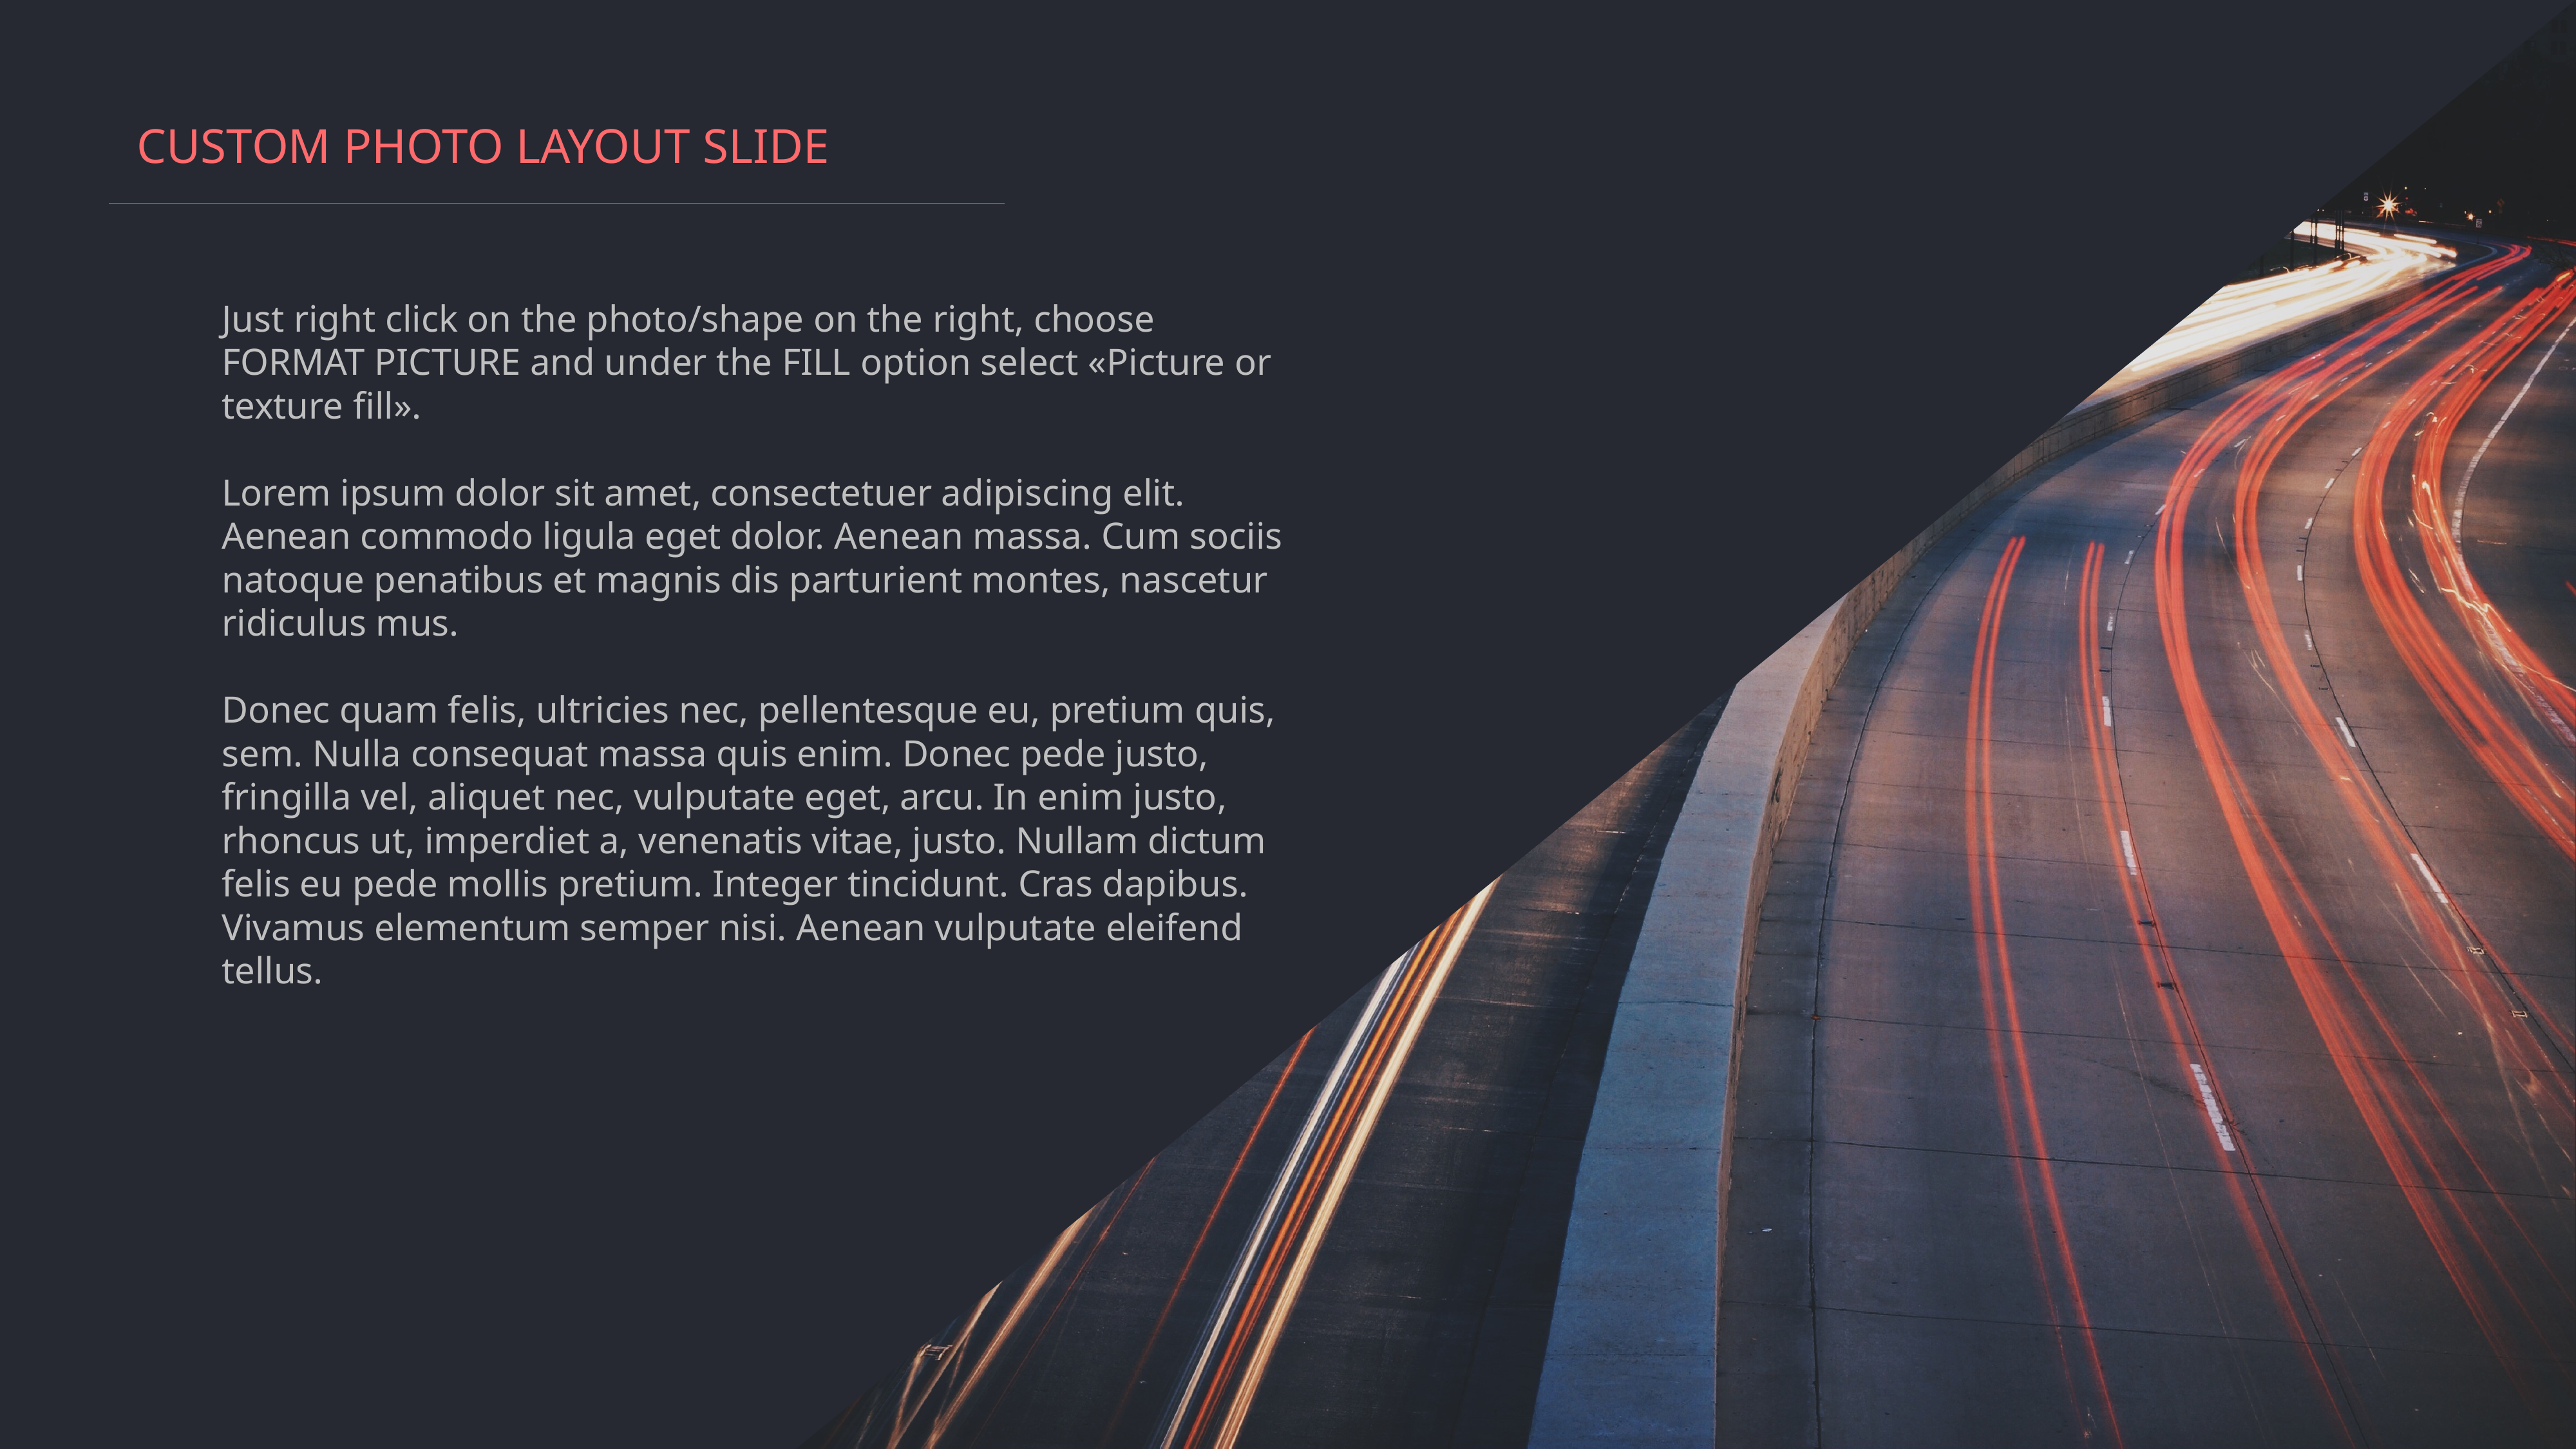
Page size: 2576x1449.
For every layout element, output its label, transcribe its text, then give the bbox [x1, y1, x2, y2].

text_box CUSTOM PHOTO LAYOUT SLIDE [127, 111, 978, 178]
text_box Just right click on the photo/shape on the right, choose FORMAT PICTURE and under the FILL option select «Picture or texture fill». Lorem ipsum dolor sit amet, consectetuer adipiscing elit. Aenean commodo ligula eget dolor. Aenean massa. Cum sociis natoque penatibus et magnis dis parturient montes, nascetur ridiculus mus. Donec quam felis, ultricies nec, pellentesque eu, pretium quis, sem. Nulla consequat massa quis enim. Donec pede justo, fringilla vel, aliquet nec, vulputate eget, arcu. In enim justo, rhoncus ut, imperdiet a, venenatis vitae, justo. Nullam dictum felis eu pede mollis pretium. Integer tincidunt. Cras dapibus. Vivamus elementum semper nisi. Aenean vulputate eleifend tellus. [212, 290, 1309, 1039]
text_box [795, 0, 2576, 1449]
